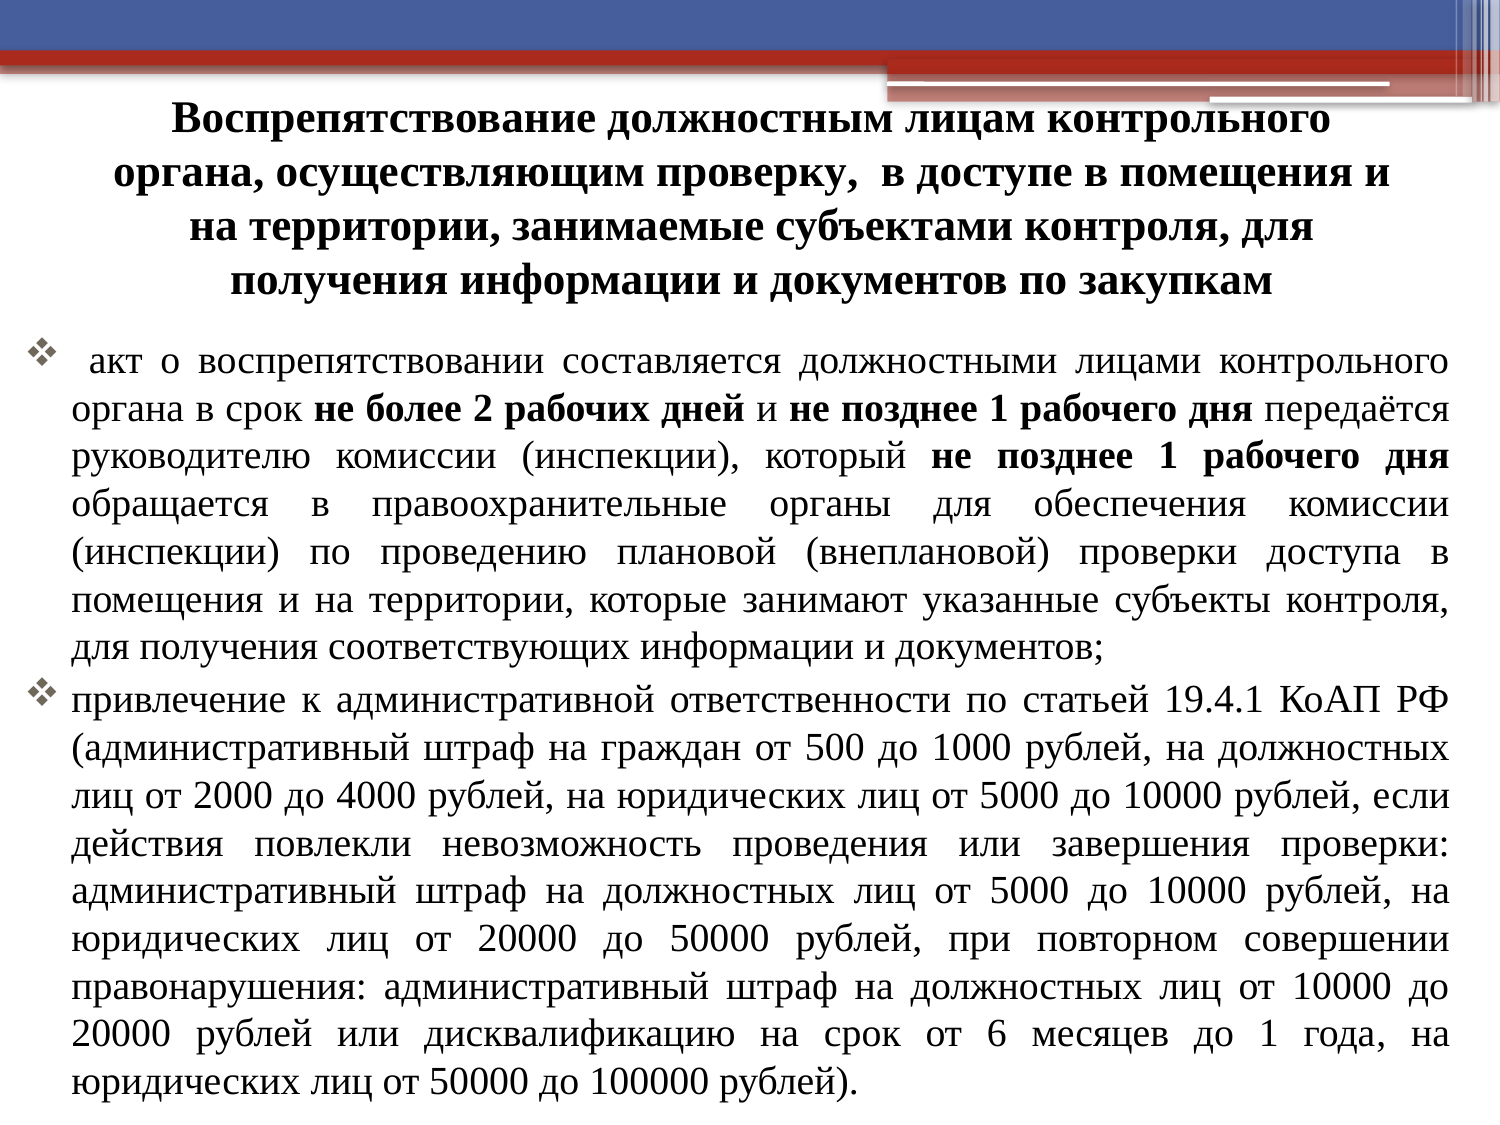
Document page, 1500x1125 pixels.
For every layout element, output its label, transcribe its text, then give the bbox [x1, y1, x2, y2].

list акт о воспрепятствовании составляется должностными лицами контрольного органа в срок не более 2 рабочих дней и не позднее 1 рабочего дня передаётся руководителю комиссии (инспекции), который не позднее 1 рабочего дня обращается в правоохранительные органы для обеспечения комиссии (инспекции) по проведению плановой (внеплановой) проверки доступа в помещения и на территории, которые занимают указанные субъекты контроля, для получения соответствующих информации и документов; привлечение к административной ответственности по статьей 19.4.1 КоАП РФ (административный штраф на граждан от 500 до 1000 рублей, на должностных лиц от 2000 до 4000 рублей, на юридических лиц от 5000 до 10000 рублей, если действия повлекли невозможность проведения или завершения проверки: административный штраф на должностных лиц от 5000 до 10000 рублей, на юридических лиц от 20000 до 50000 рублей, при повторном совершении правонарушения: административный штраф на должностных лиц от 10000 до 20000 рублей или дисквалификацию на срок от 6 месяцев до 1 года, на юридических лиц от 50000 до 100000 рублей). [0, 326, 1465, 1112]
title Воспрепятствование должностным лицам контрольного органа, осуществляющим проверку, в доступе в помещения и на территории, занимаемые субъектами контроля, для получения информации и документов по закупкам [76, 78, 1427, 313]
